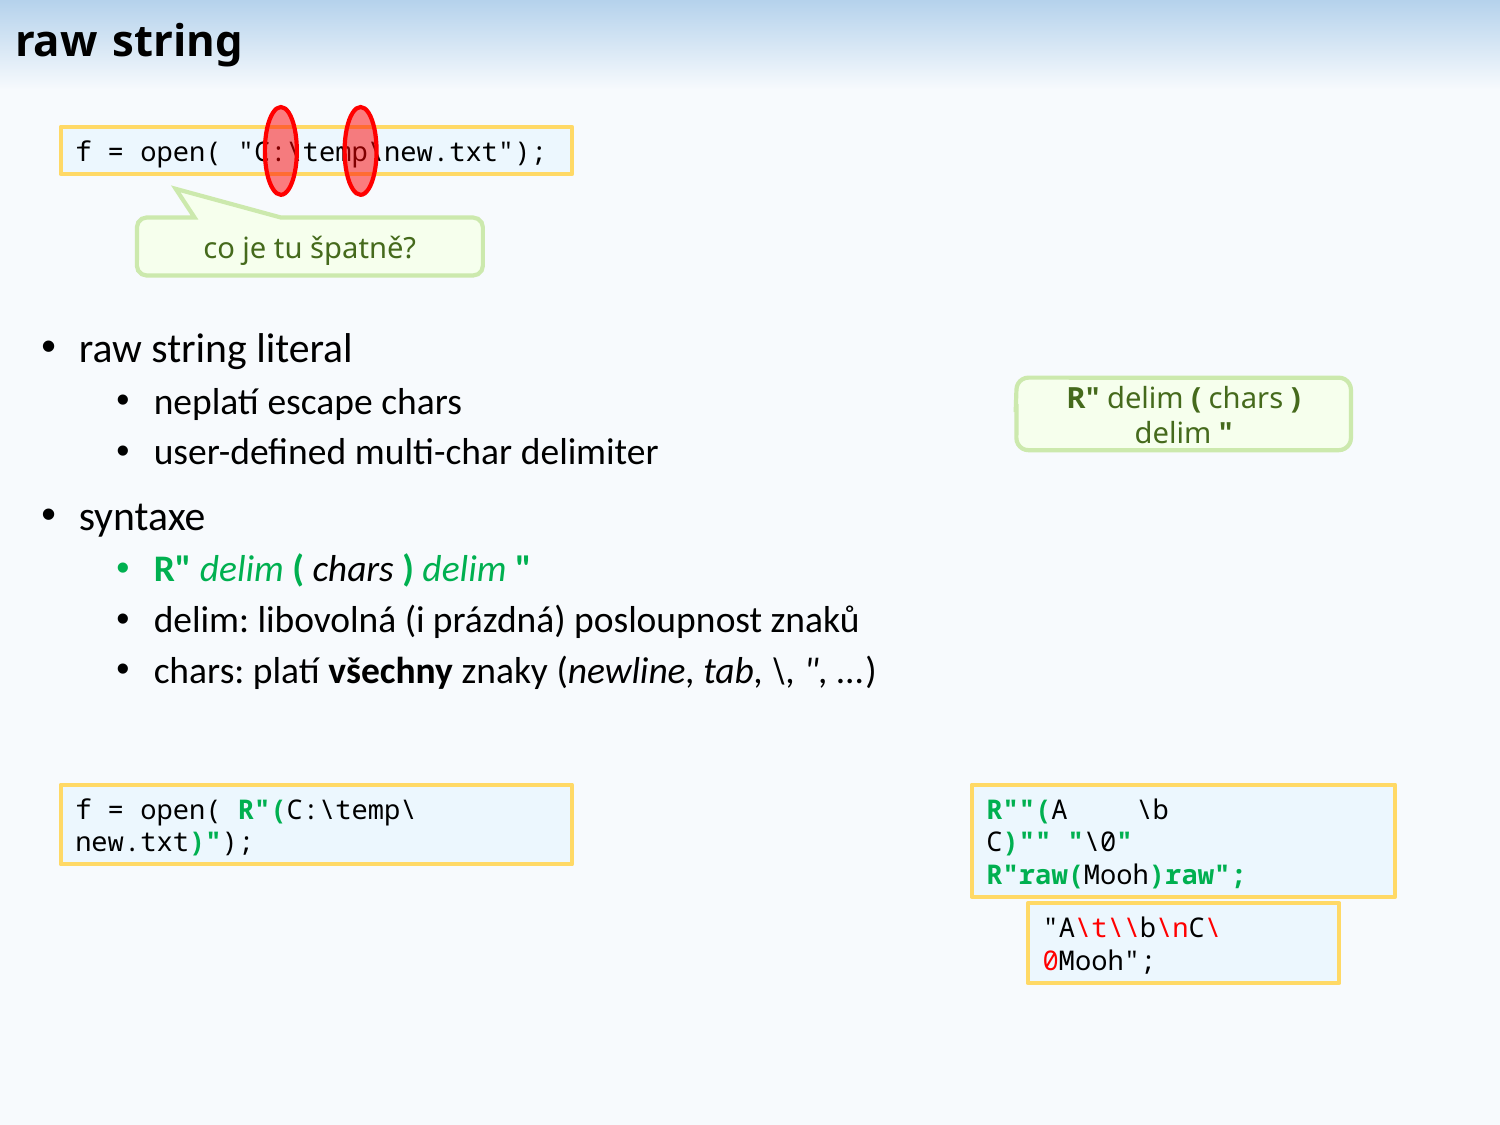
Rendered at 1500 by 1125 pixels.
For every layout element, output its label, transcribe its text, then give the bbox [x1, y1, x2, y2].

text_box [263, 105, 298, 196]
text_box "A\t\\b\nC\0Mooh"; [1027, 903, 1340, 983]
list raw string literal neplatí escape chars user-defined multi-char delimiter syntaxe R" delim ( chars ) delim " delim: libovolná (i prázdná) posloupnost znaků chars: platí všechny znaky (newline, tab, \, ", ...) [26, 318, 1475, 745]
text_box f = open( "C:\temp\new.txt"); [296, 126, 346, 175]
text_box f = open( "C:\temp\new.txt"); [60, 126, 266, 175]
text_box R" delim ( chars ) delim " [1014, 376, 1352, 452]
text_box raw string [0, 0, 1500, 77]
text_box f = open( "C:\temp\new.txt"); [376, 126, 573, 175]
text_box R""(A \b C)"" "\0" R"raw(Mooh)raw"; [971, 784, 1396, 897]
text_box f = open( R"(C:\temp\new.txt)"); [60, 784, 573, 865]
text_box co je tu špatně? [135, 187, 484, 277]
text_box [343, 105, 378, 196]
